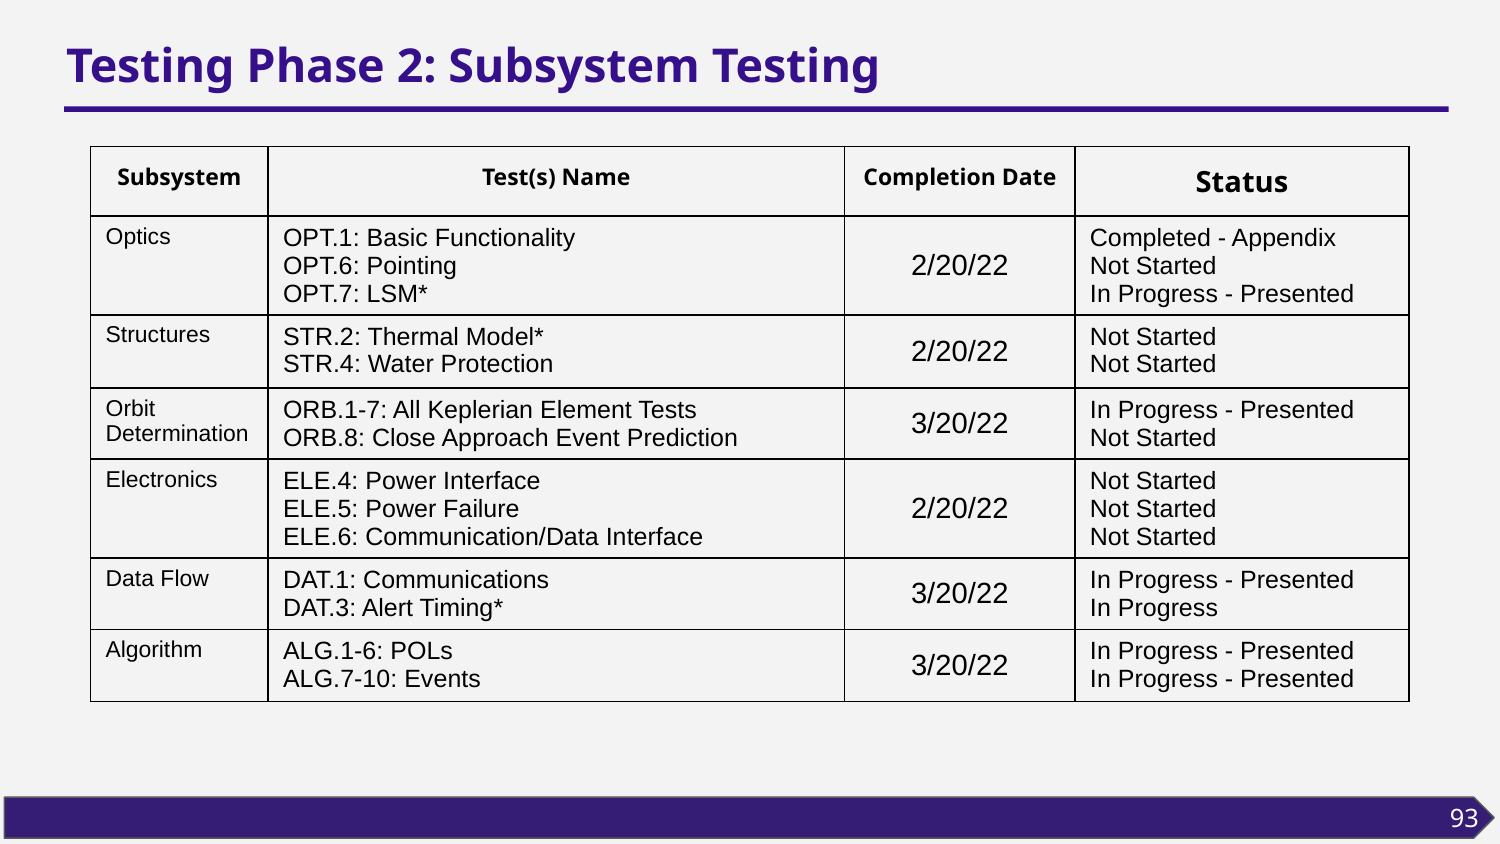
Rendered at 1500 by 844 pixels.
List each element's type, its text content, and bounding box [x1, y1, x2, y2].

table_cell In Progress - Presented Not Started [1076, 389, 1408, 458]
table_cell Algorithm [91, 630, 267, 701]
table_cell Completed - Appendix Not Started In Progress - Presented [1076, 217, 1408, 314]
table_cell Orbit Determination [91, 389, 267, 458]
table_cell 2/20/22 [845, 460, 1074, 557]
table_cell In Progress - Presented In Progress [1076, 559, 1408, 629]
table_cell 2/20/22 [845, 316, 1074, 387]
table_cell Not Started Not Started [1076, 316, 1408, 387]
table_cell In Progress - Presented In Progress - Presented [1076, 630, 1408, 701]
table_header Status [1076, 147, 1408, 215]
table_header Completion Date [845, 147, 1074, 215]
table_cell Structures [91, 316, 267, 387]
table_cell Electronics [91, 460, 267, 557]
table_cell Not Started Not Started Not Started [1076, 460, 1408, 557]
table_cell ORB.1-7: All Keplerian Element Tests ORB.8: Close Approach Event Prediction [269, 389, 844, 458]
table_cell DAT.1: Communications DAT.3: Alert Timing* [269, 559, 844, 629]
table_cell Optics [91, 217, 267, 314]
title Testing Phase 2: Subsystem Testing [51, 18, 1449, 112]
table_cell 3/20/22 [845, 389, 1074, 458]
table_cell OPT.1: Basic Functionality OPT.6: Pointing OPT.7: LSM* [269, 217, 844, 314]
table_cell 3/20/22 [845, 630, 1074, 701]
table_cell Data Flow [91, 559, 267, 629]
table_cell STR.2: Thermal Model* STR.4: Water Protection [269, 316, 844, 387]
table_cell 2/20/22 [845, 217, 1074, 314]
slide_number 93 [1404, 785, 1495, 844]
table_cell 3/20/22 [845, 559, 1074, 629]
table_header Subsystem [91, 147, 267, 215]
table_cell ALG.1-6: POLs ALG.7-10: Events [269, 630, 844, 701]
table_header Test(s) Name [269, 147, 844, 215]
table_cell ELE.4: Power Interface ELE.5: Power Failure ELE.6: Communication/Data Interface [269, 460, 844, 557]
